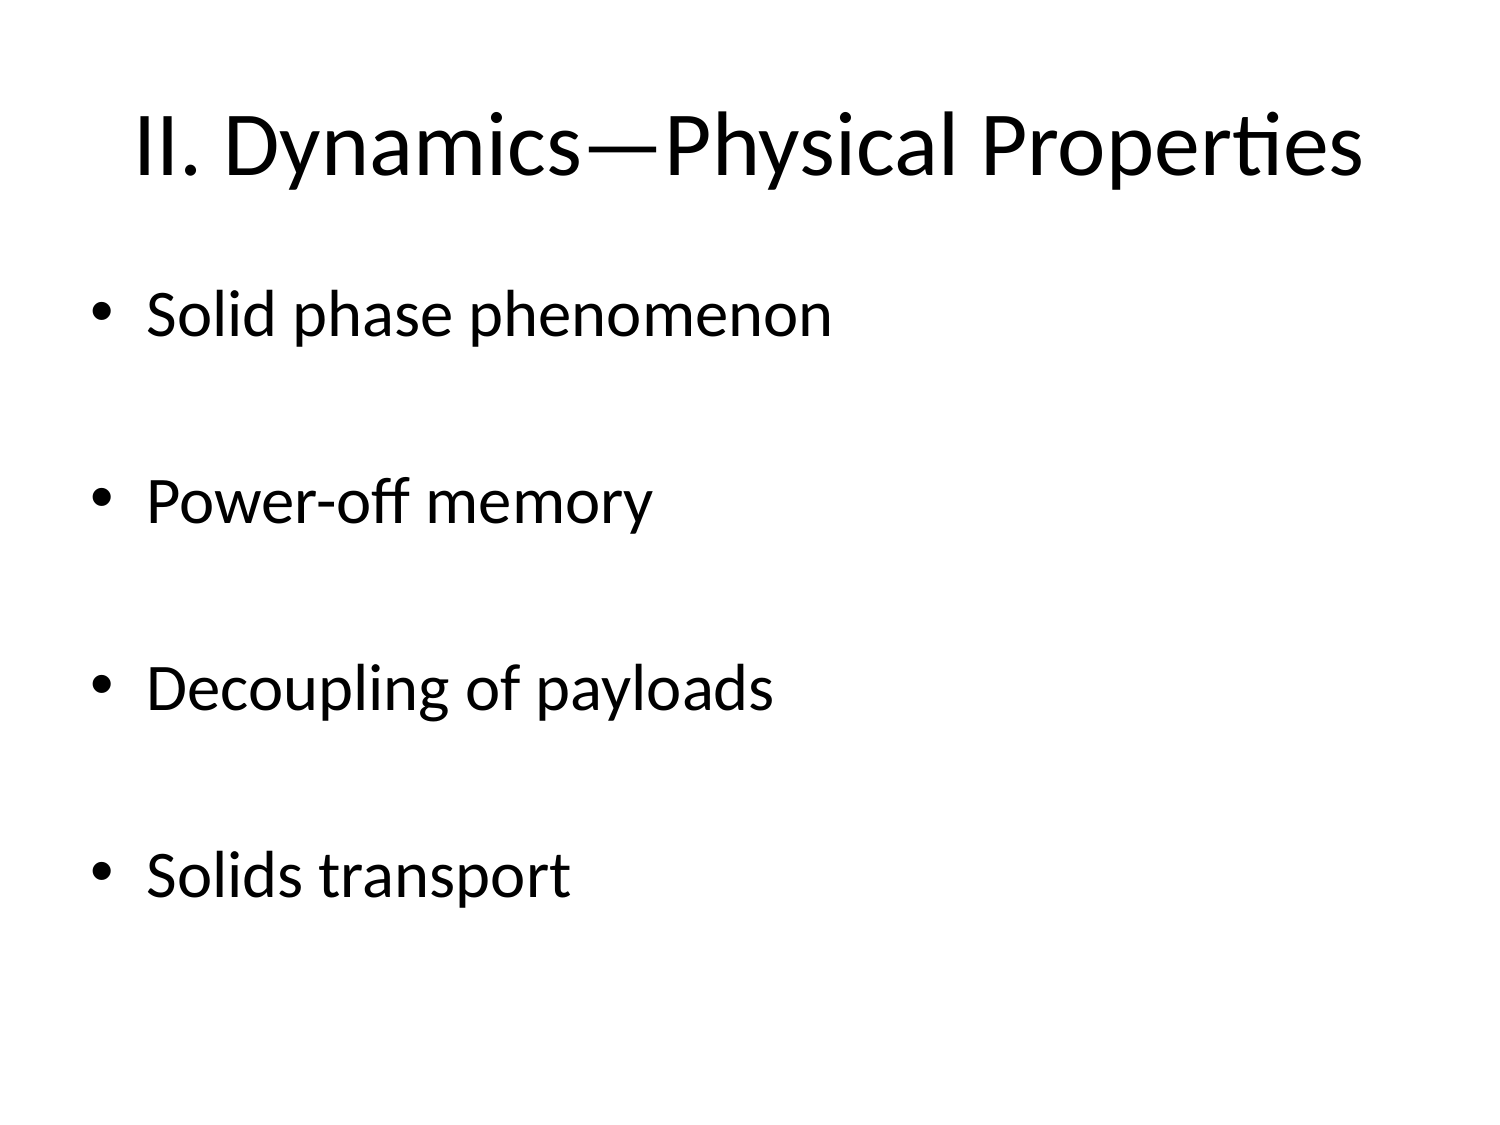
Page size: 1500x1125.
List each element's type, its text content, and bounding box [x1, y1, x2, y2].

title II. Dynamics—Physical Properties [75, 45, 1425, 233]
list Solid phase phenomenon Power-off memory Decoupling of payloads Solids transport [75, 262, 1425, 1005]
